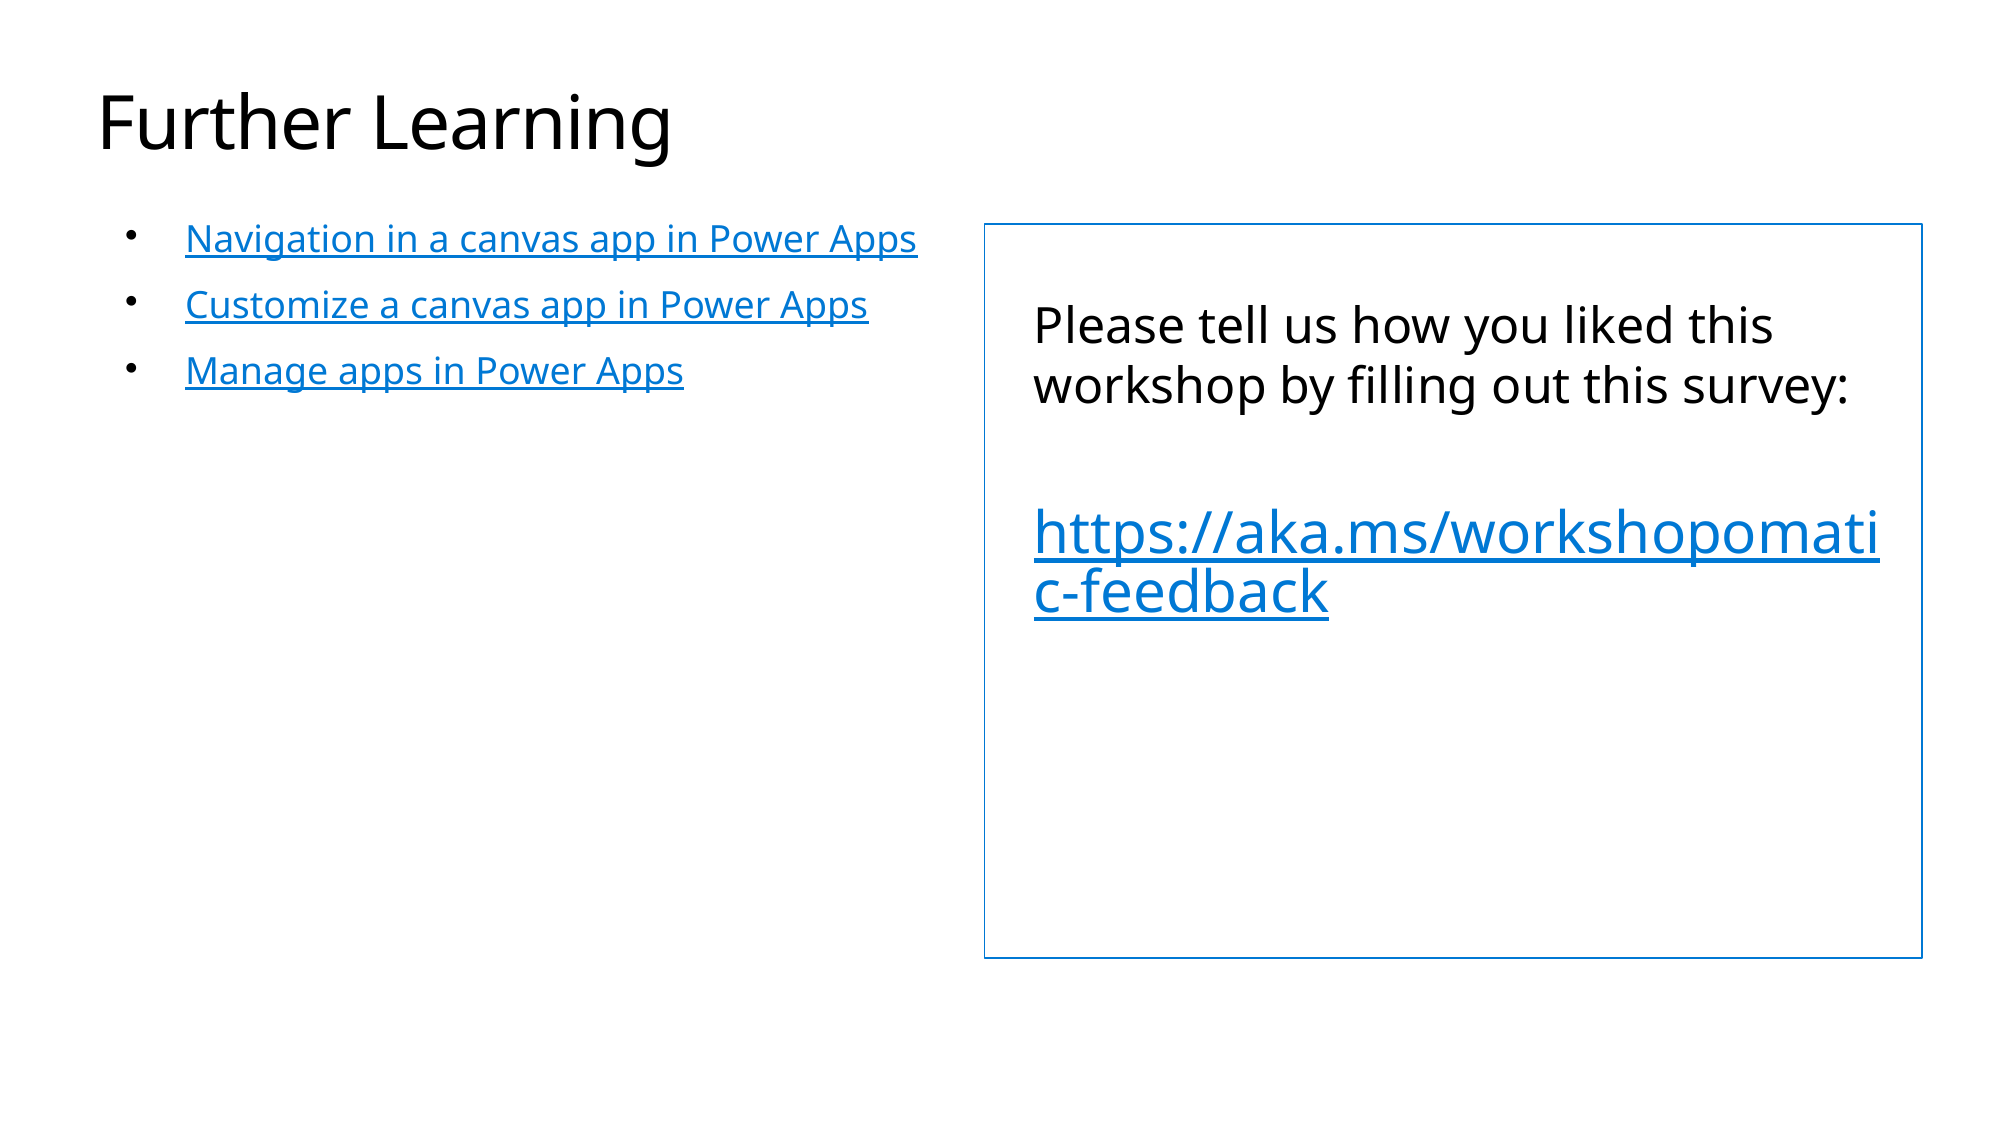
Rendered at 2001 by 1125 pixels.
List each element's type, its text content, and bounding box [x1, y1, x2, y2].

text_box [984, 223, 1922, 958]
text_box Please tell us how you liked this workshop by filling out this survey: https://aka.ms/workshopomatic-feedback [1033, 293, 1889, 958]
title Further Learning [96, 75, 1904, 165]
text_box Navigation in a canvas app in Power Apps Customize a canvas app in Power Apps Manage apps in Power Apps [65, 206, 1867, 406]
